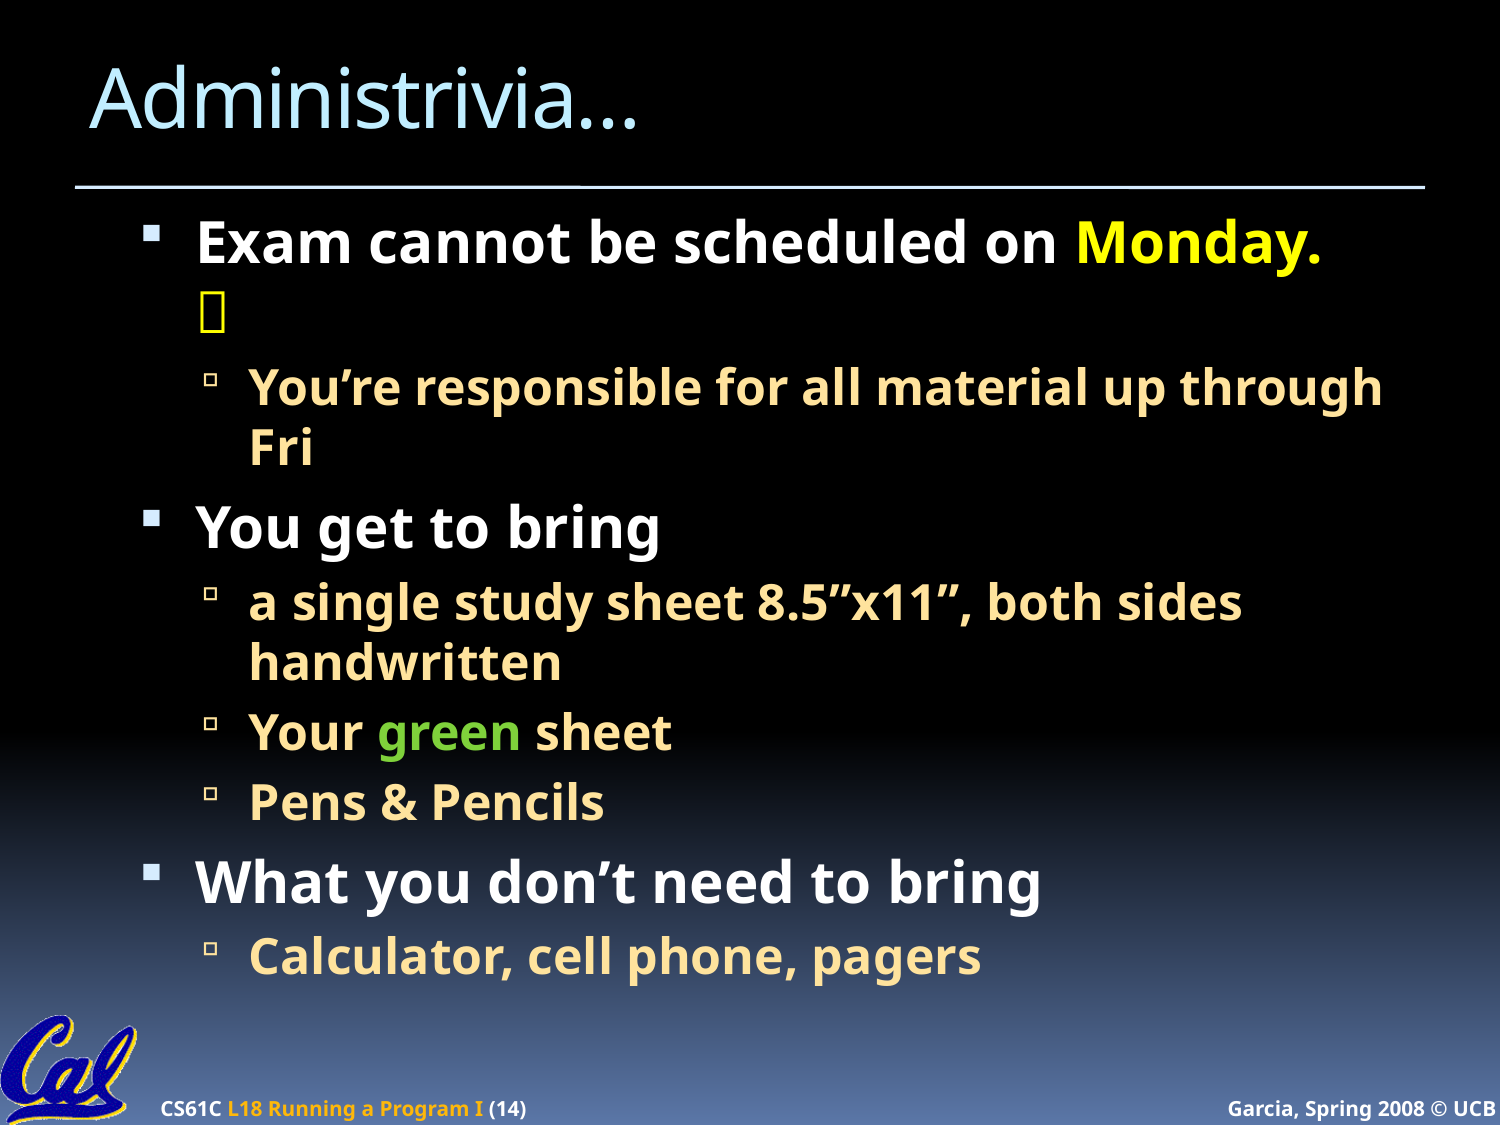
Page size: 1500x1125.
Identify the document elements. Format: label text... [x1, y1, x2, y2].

picture [0, 1015, 140, 1125]
list Exam cannot be scheduled on Monday.  You’re responsible for all material up through Fri You get to bring a single study sheet 8.5”x11”, both sides handwritten Your green sheet Pens & Pencils What you don’t need to bring Calculator, cell phone, pagers [112, 197, 1401, 1004]
title Administrivia… [75, 37, 1425, 188]
